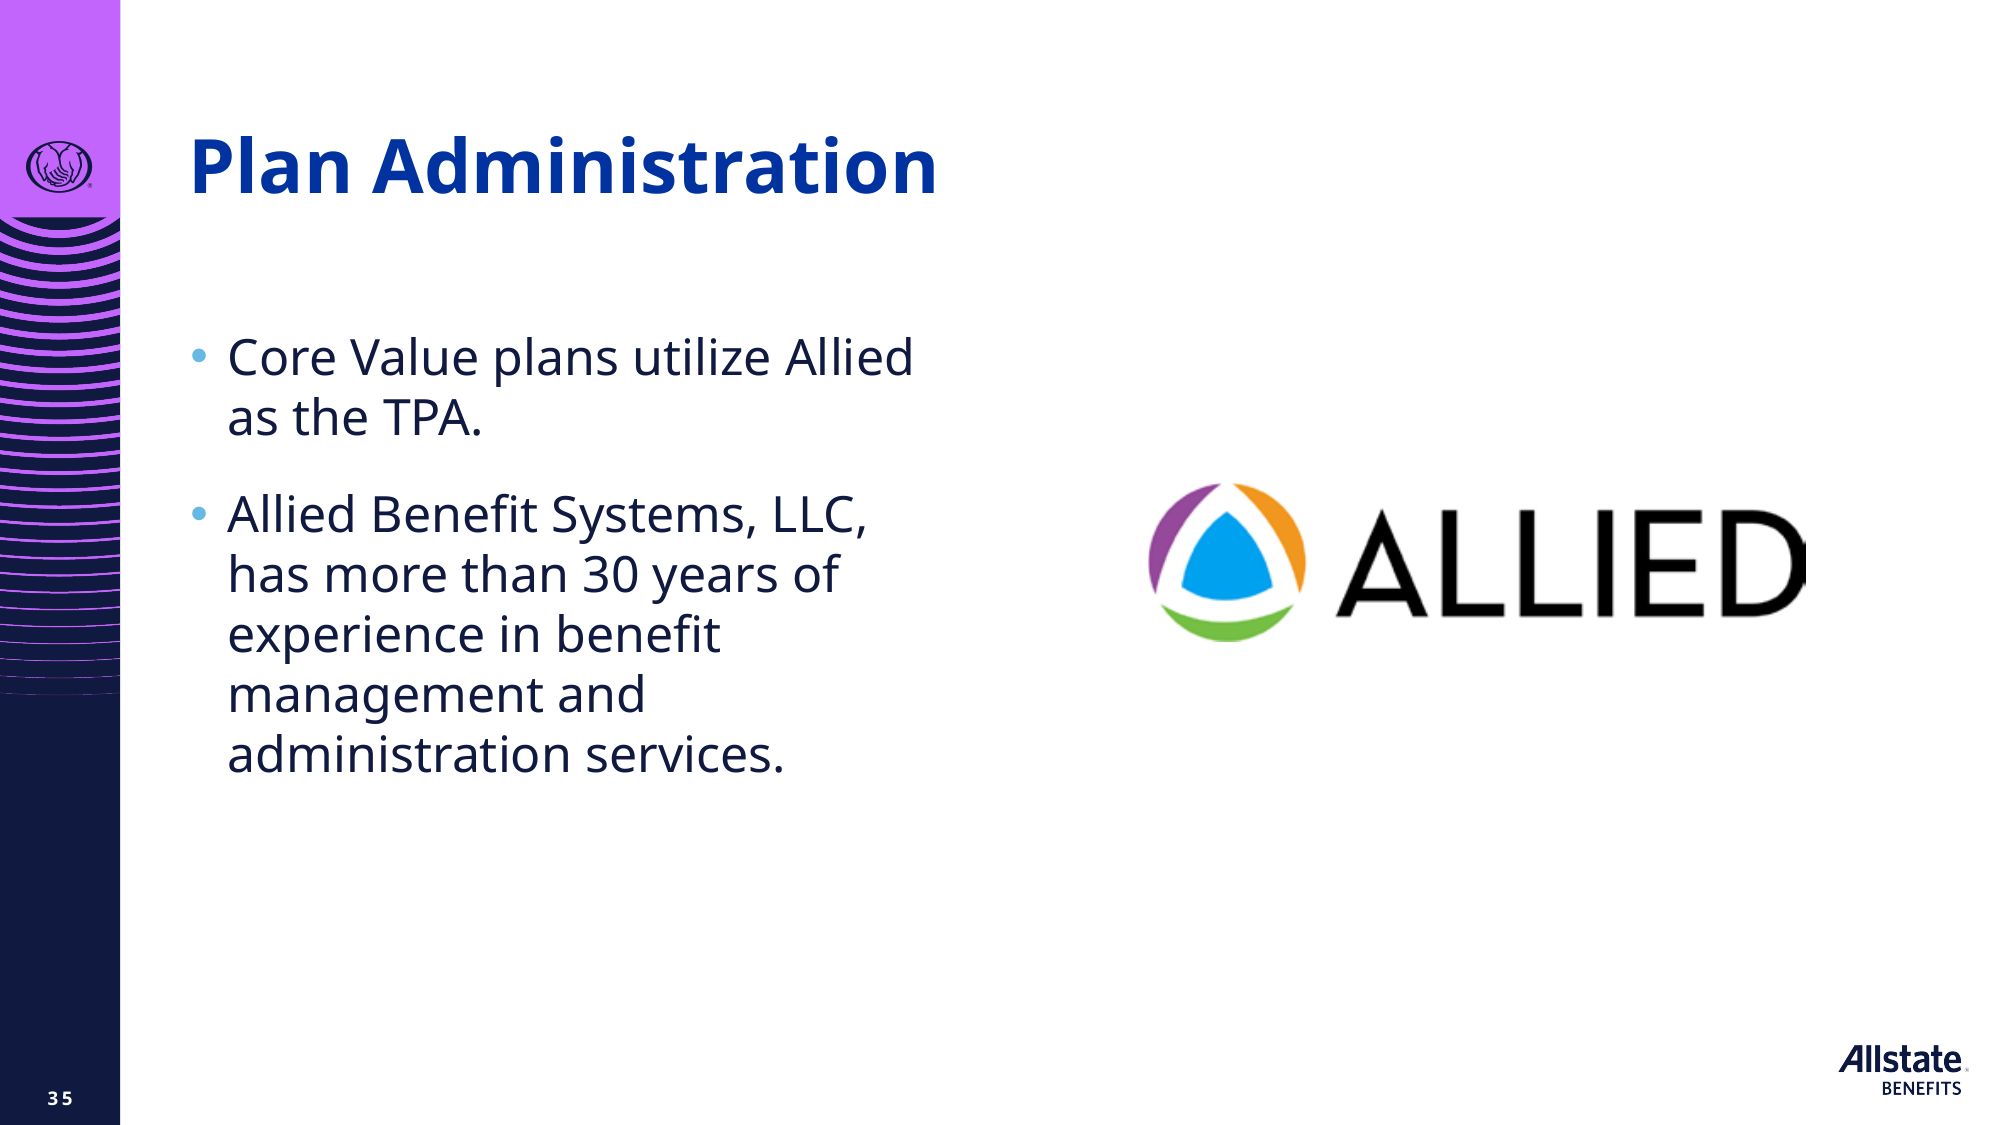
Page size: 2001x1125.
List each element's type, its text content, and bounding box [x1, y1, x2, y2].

list Core Value plans utilize Allied as the TPA. Allied Benefit Systems, LLC, has more than 30 years of experience in benefit management and administration services. [175, 317, 950, 808]
picture [26, 141, 93, 193]
slide_number 35 [0, 1073, 121, 1125]
picture [1148, 483, 1806, 642]
picture [1838, 1045, 1969, 1095]
picture [0, 217, 121, 698]
title Plan Administration [173, 0, 1904, 218]
